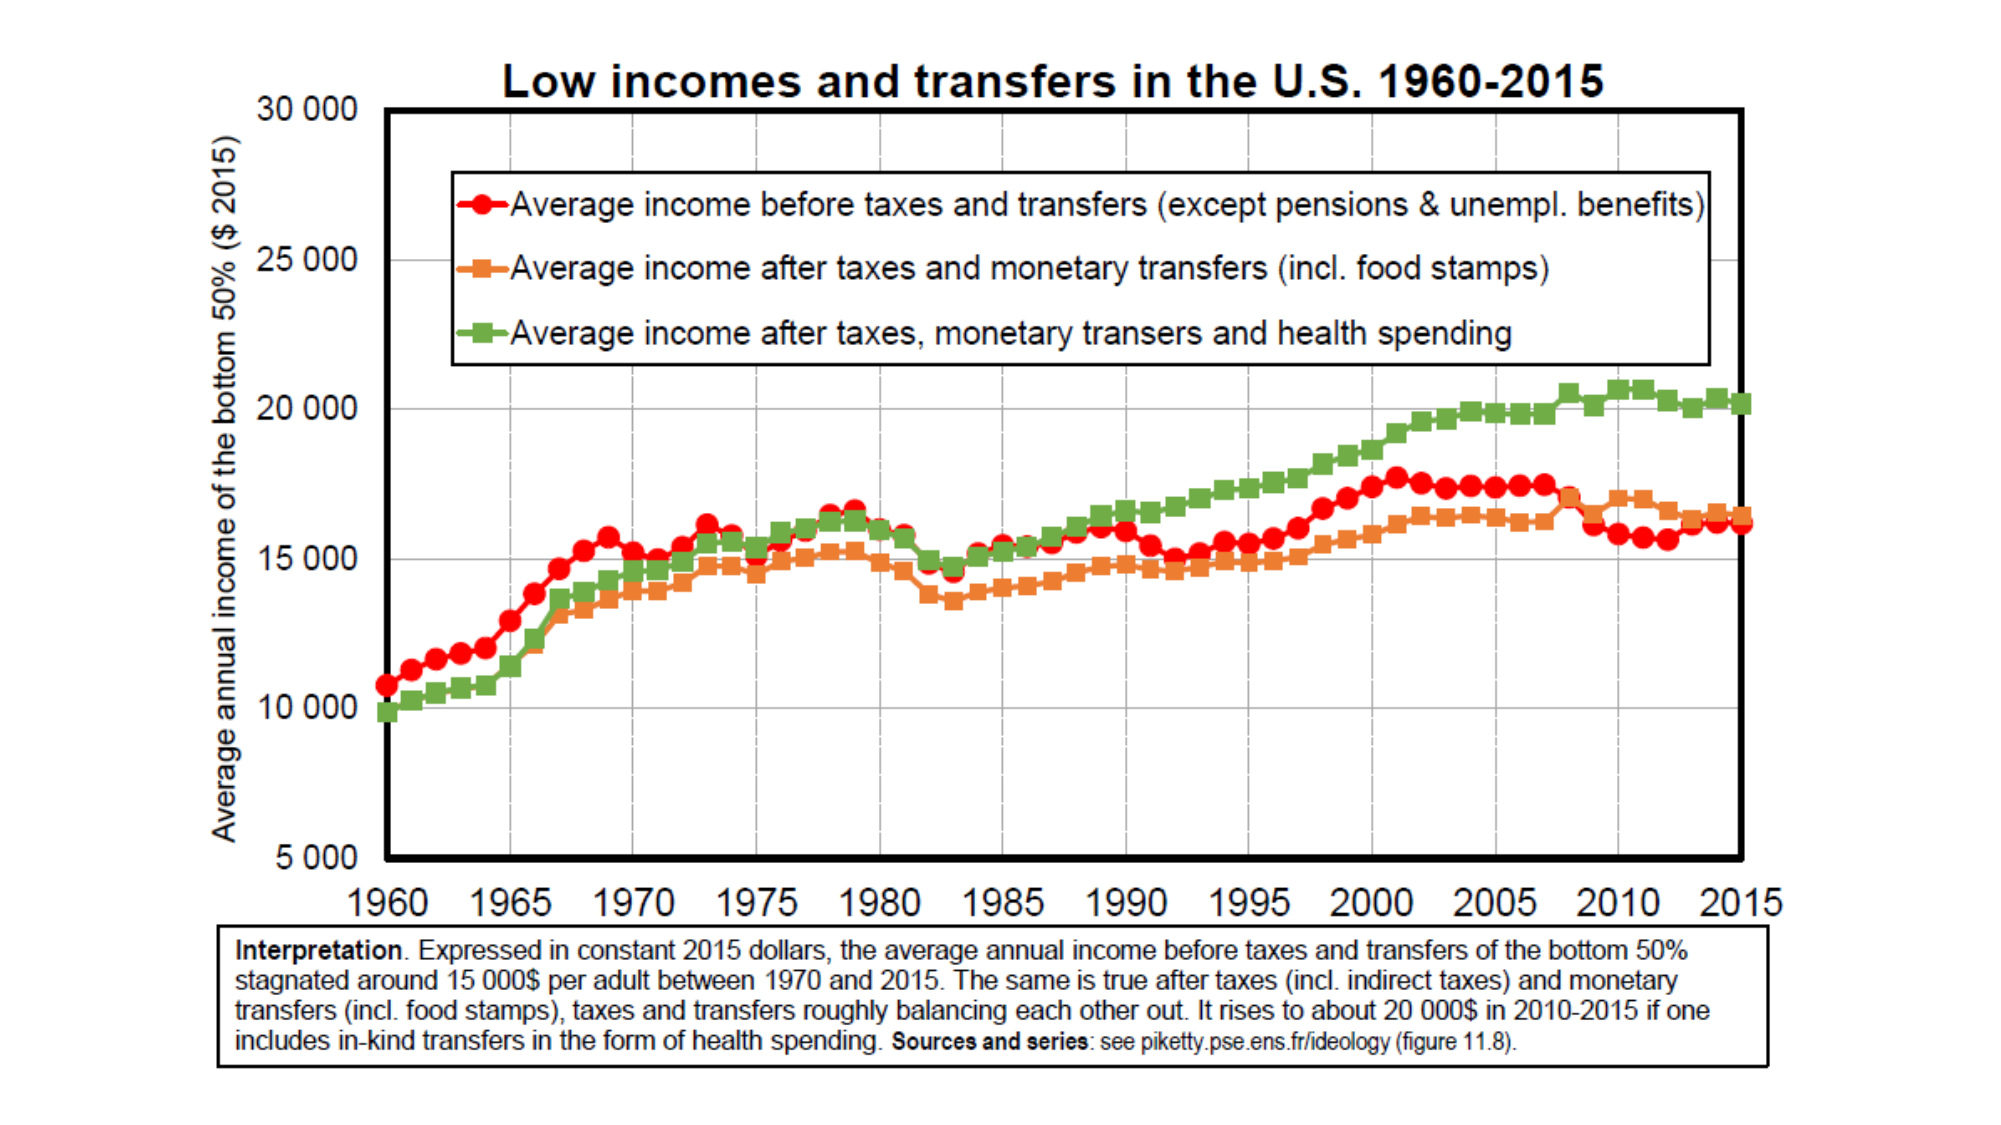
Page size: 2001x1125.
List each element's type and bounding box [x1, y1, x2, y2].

picture [155, 0, 1845, 1125]
